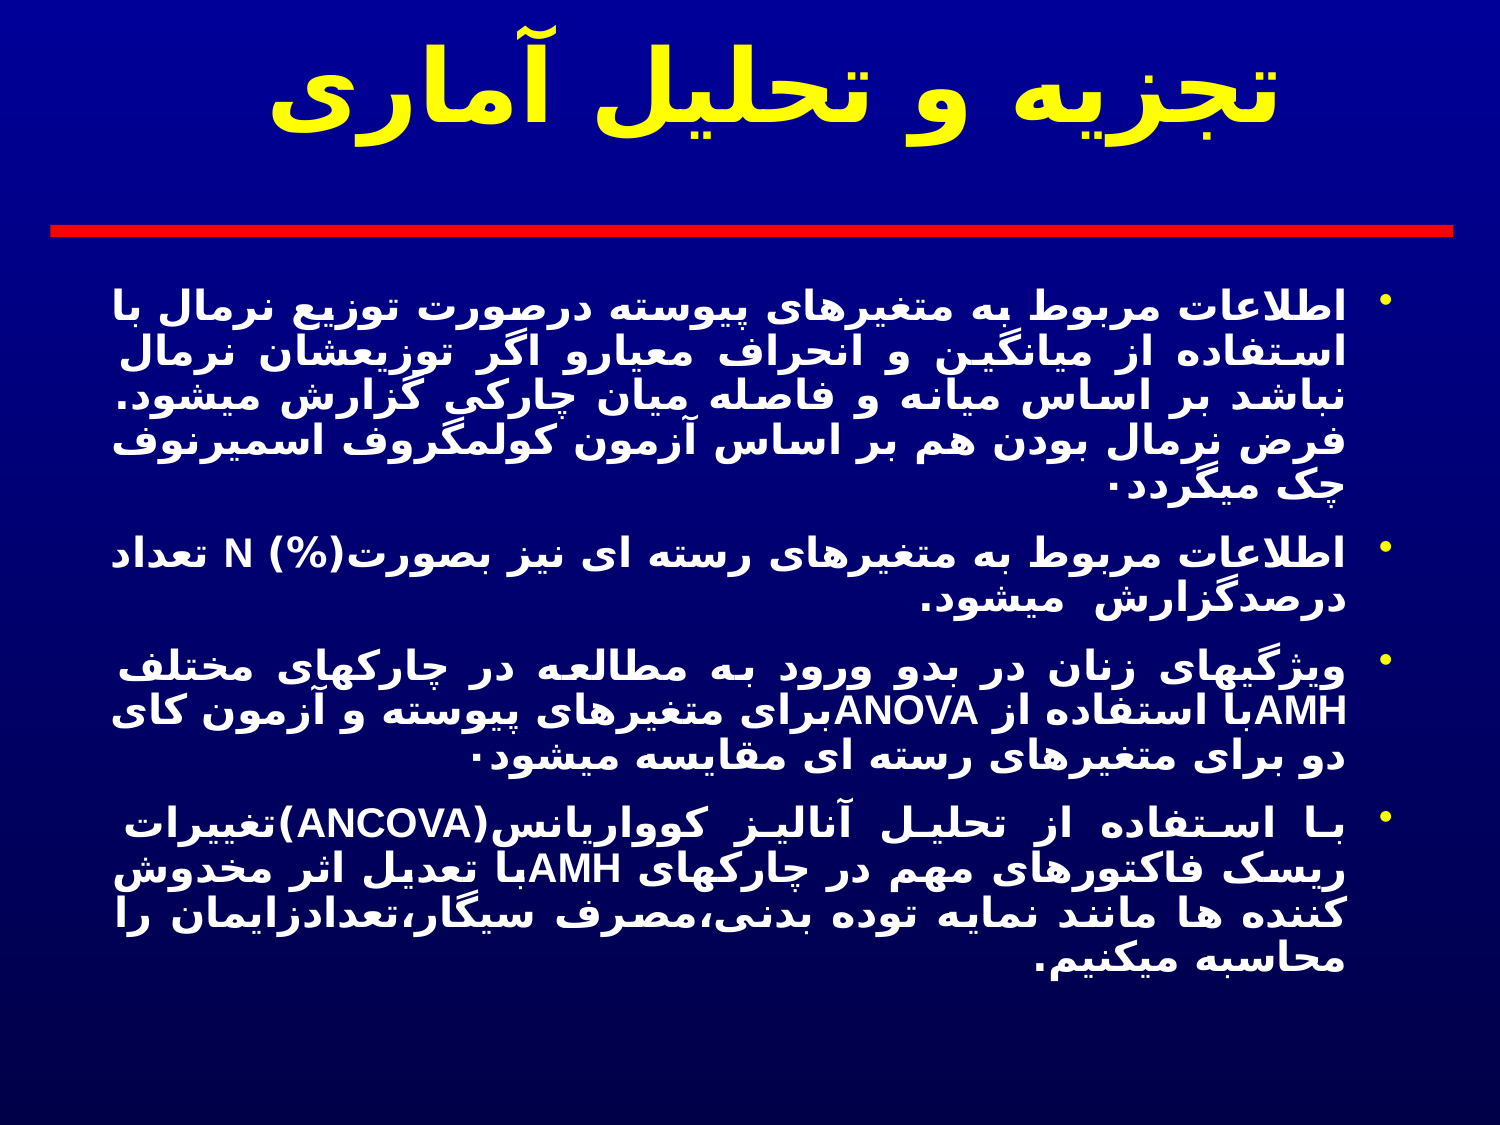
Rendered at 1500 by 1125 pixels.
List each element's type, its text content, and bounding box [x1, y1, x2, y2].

list اطلاعات مربوط به متغیرهای پیوسته درصورت توزیع نرمال با استفاده از میانگین و انحراف معیارو اگر توزیعشان نرمال نباشد بر اساس میانه و فاصله میان چارکی گزارش میشود. فرض نرمال بودن هم بر اساس آزمون کولمگروف اسمیرنوف چک میگردد٠ اطلاعات مربوط به متغیرهای رسته ای نیز بصورت(%) N تعداد درصدگزارش میشود. ویژگیهای زنان در بدو ورود به مطالعه در چارکهای مختلف AMHبا استفاده از ANOVAبرای متغیرهای پیوسته و آزمون کای دو برای متغیرهای رسته ای مقایسه میشود٠ با استفاده از تحلیل آنالیز کوواریانس(ANCOVA)تغییرات ریسک فاکتورهای مهم در چارکهای AMHبا تعدیل اثر مخدوش کننده ها مانند نمایه توده بدنی،مصرف سیگار،تعدادزایمان را محاسبه میکنیم. [102, 276, 1398, 992]
title تجزیه و تحلیل آماری [111, 36, 1440, 219]
